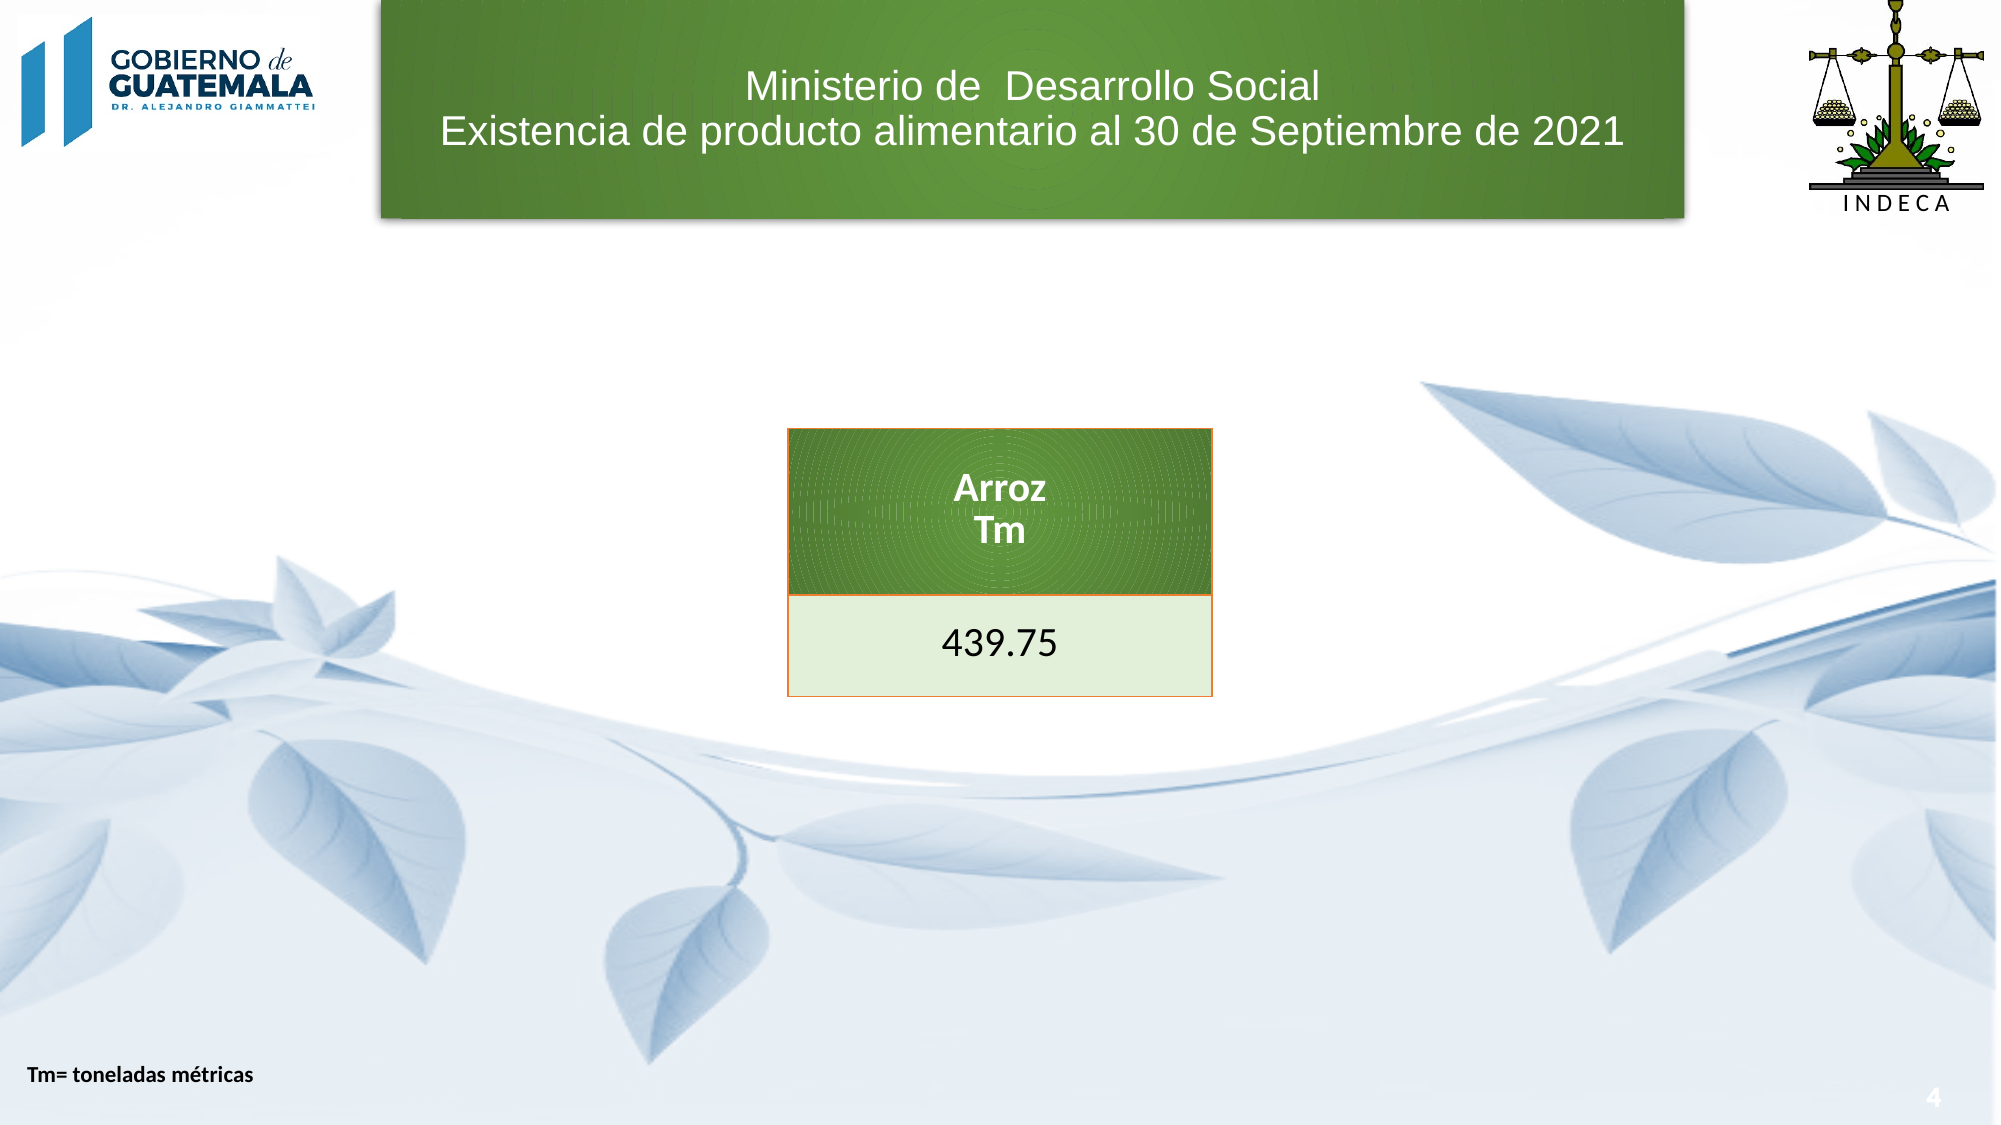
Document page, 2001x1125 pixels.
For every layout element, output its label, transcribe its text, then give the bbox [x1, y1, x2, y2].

text_box Tm= toneladas métricas [12, 1052, 296, 1095]
slide_number 4 [1506, 1065, 1957, 1125]
picture [1809, 0, 1984, 190]
picture [17, 15, 319, 153]
title Ministerio de Desarrollo Social Existencia de producto alimentario al 30 de Septiembre de 2021 [381, 0, 1685, 219]
table_cell 439.75 [789, 596, 1211, 696]
table_header Arroz Tm [789, 429, 1211, 594]
